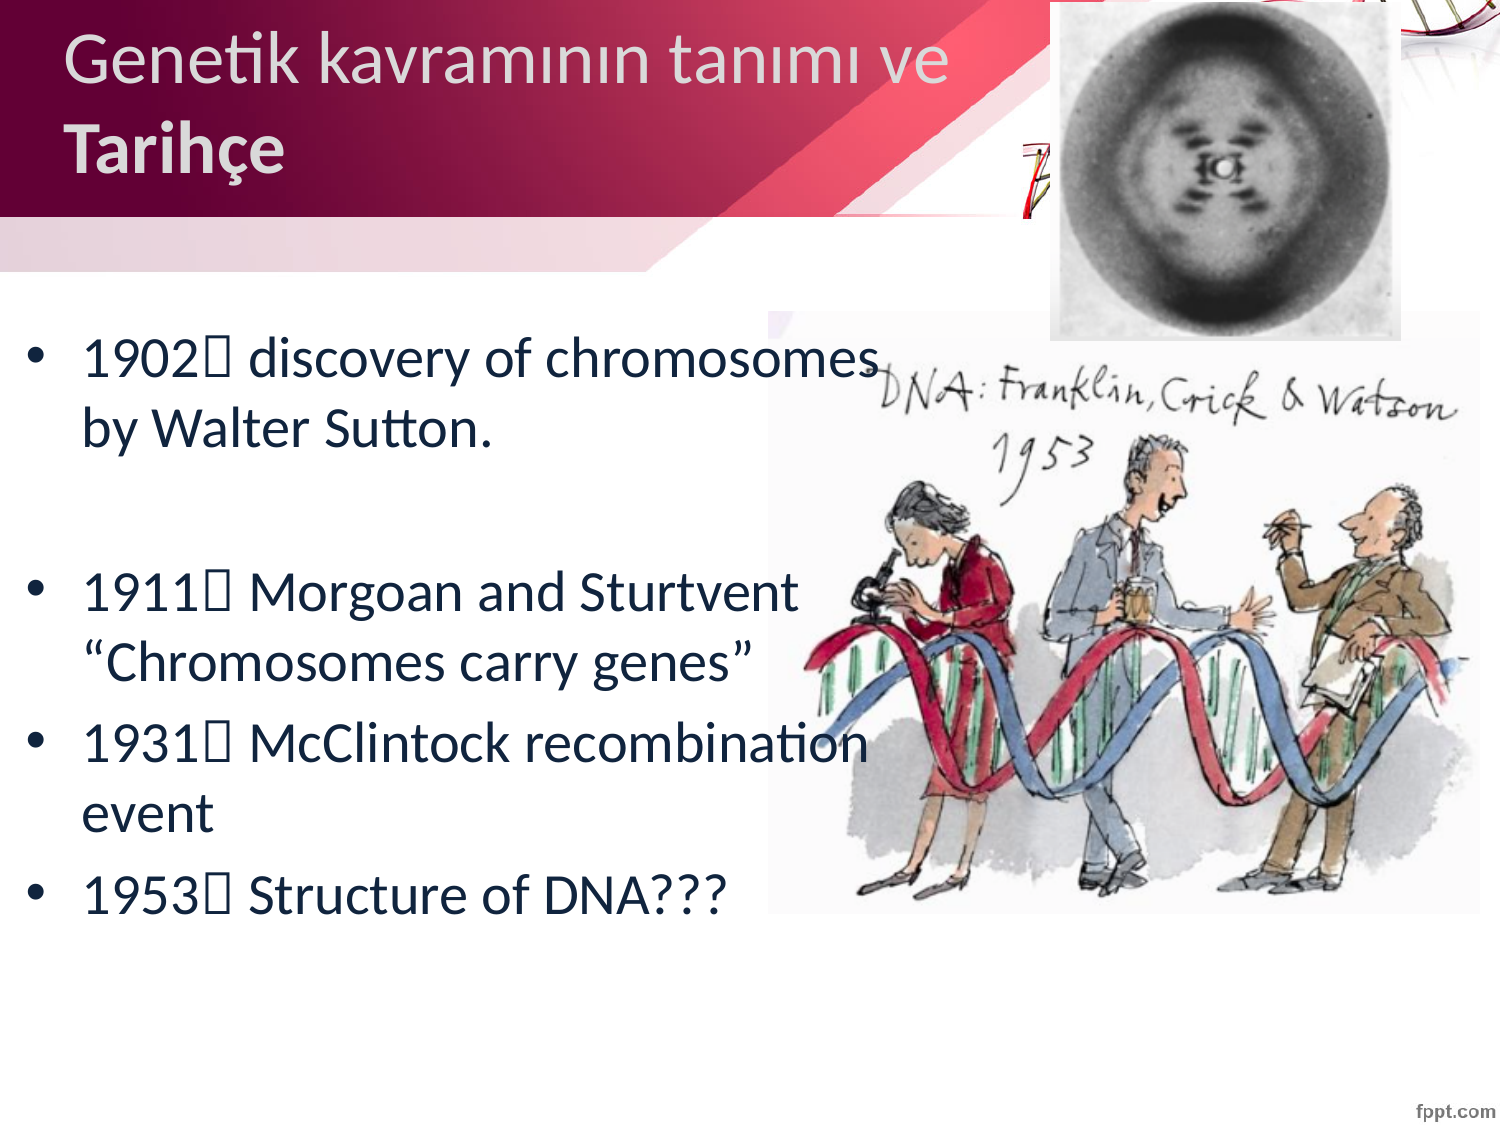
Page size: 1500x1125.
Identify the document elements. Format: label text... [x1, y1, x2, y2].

title Genetik kavramının tanımı ve Tarihçe [48, 61, 1045, 137]
list 1902 discovery of chromosomes by Walter Sutton. 1911 Morgoan and Sturtvent “Chromosomes carry genes” 1931 McClintock recombination event 1953 Structure of DNA??? [10, 311, 913, 1030]
picture [0, 0, 1500, 1125]
